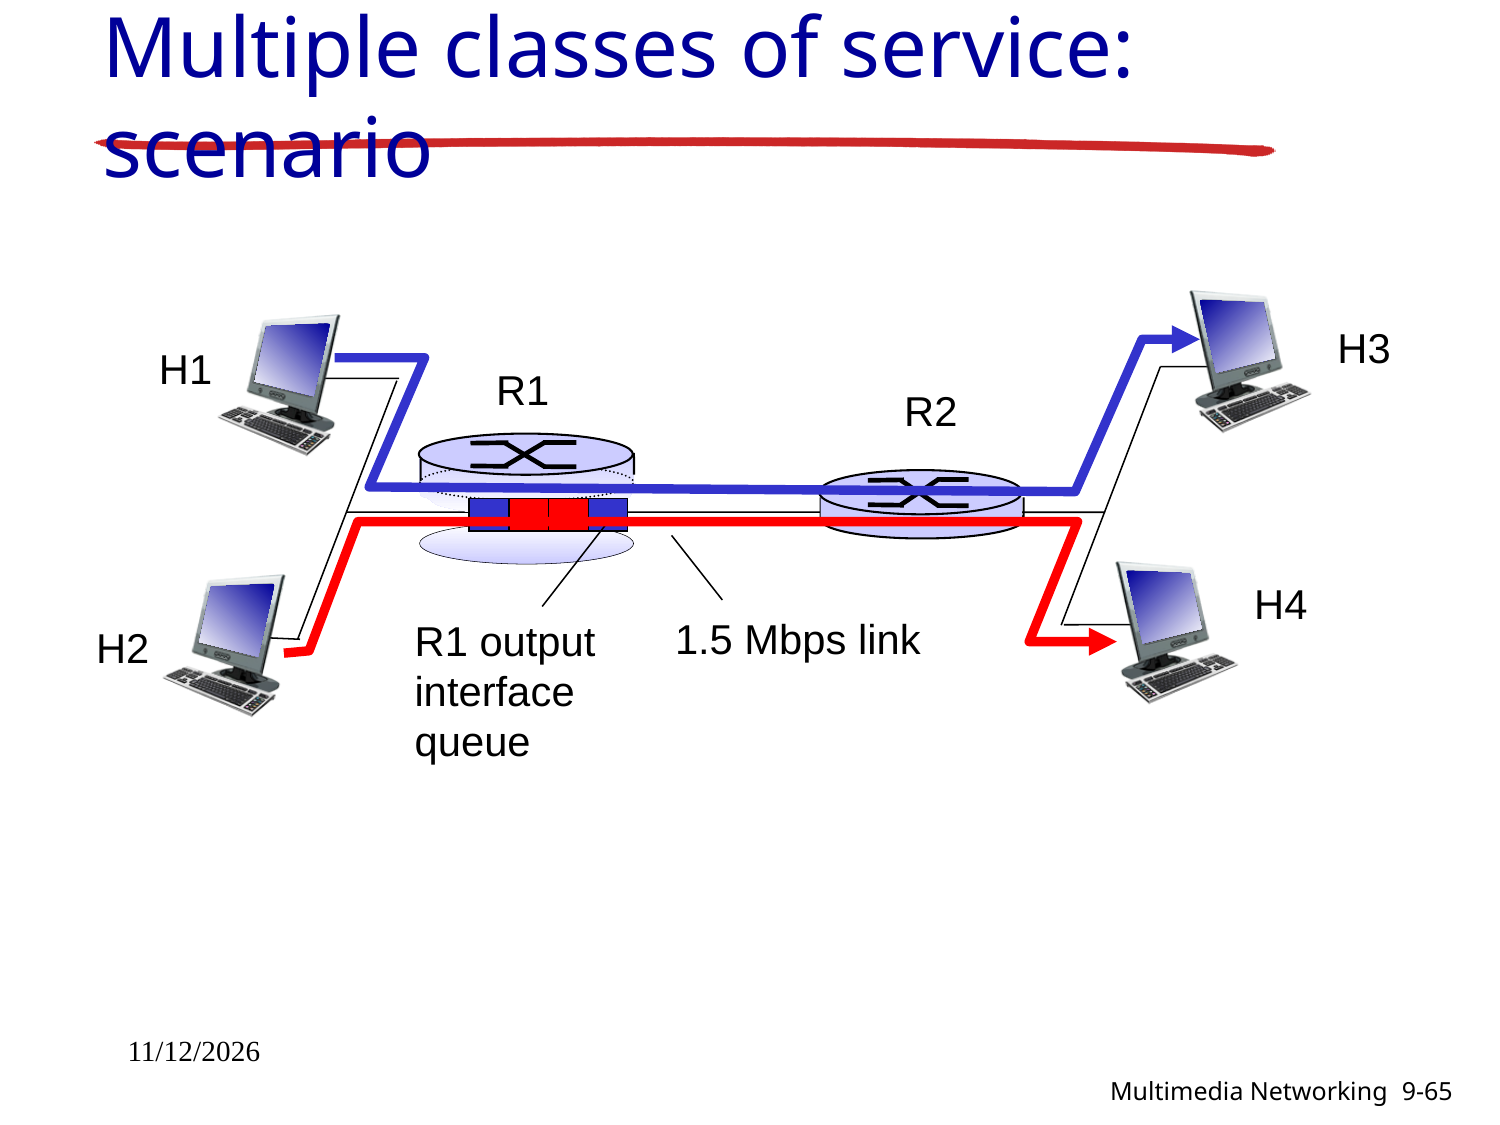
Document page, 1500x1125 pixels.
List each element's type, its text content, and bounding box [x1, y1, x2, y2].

text_box H4 [1272, 570, 1323, 635]
text_box [294, 521, 1107, 654]
text_box R1 output interface queue [399, 649, 622, 772]
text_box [468, 498, 628, 532]
text_box H2 [81, 614, 127, 680]
text_box H1 [144, 335, 183, 401]
text_box 1.5 Mbps link [660, 645, 936, 671]
slide_number 9-65 [1387, 1068, 1500, 1113]
picture [88, 132, 1289, 162]
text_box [1185, 284, 1342, 444]
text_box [1112, 555, 1268, 715]
text_box H3 [1345, 314, 1406, 380]
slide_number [112, 1024, 426, 1101]
title Multiple classes of service: scenario [87, 0, 1363, 188]
footer Multimedia Networking [1079, 1067, 1403, 1110]
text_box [818, 469, 1024, 539]
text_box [133, 568, 289, 728]
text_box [188, 308, 344, 468]
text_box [417, 433, 635, 565]
text_box [348, 339, 1180, 492]
